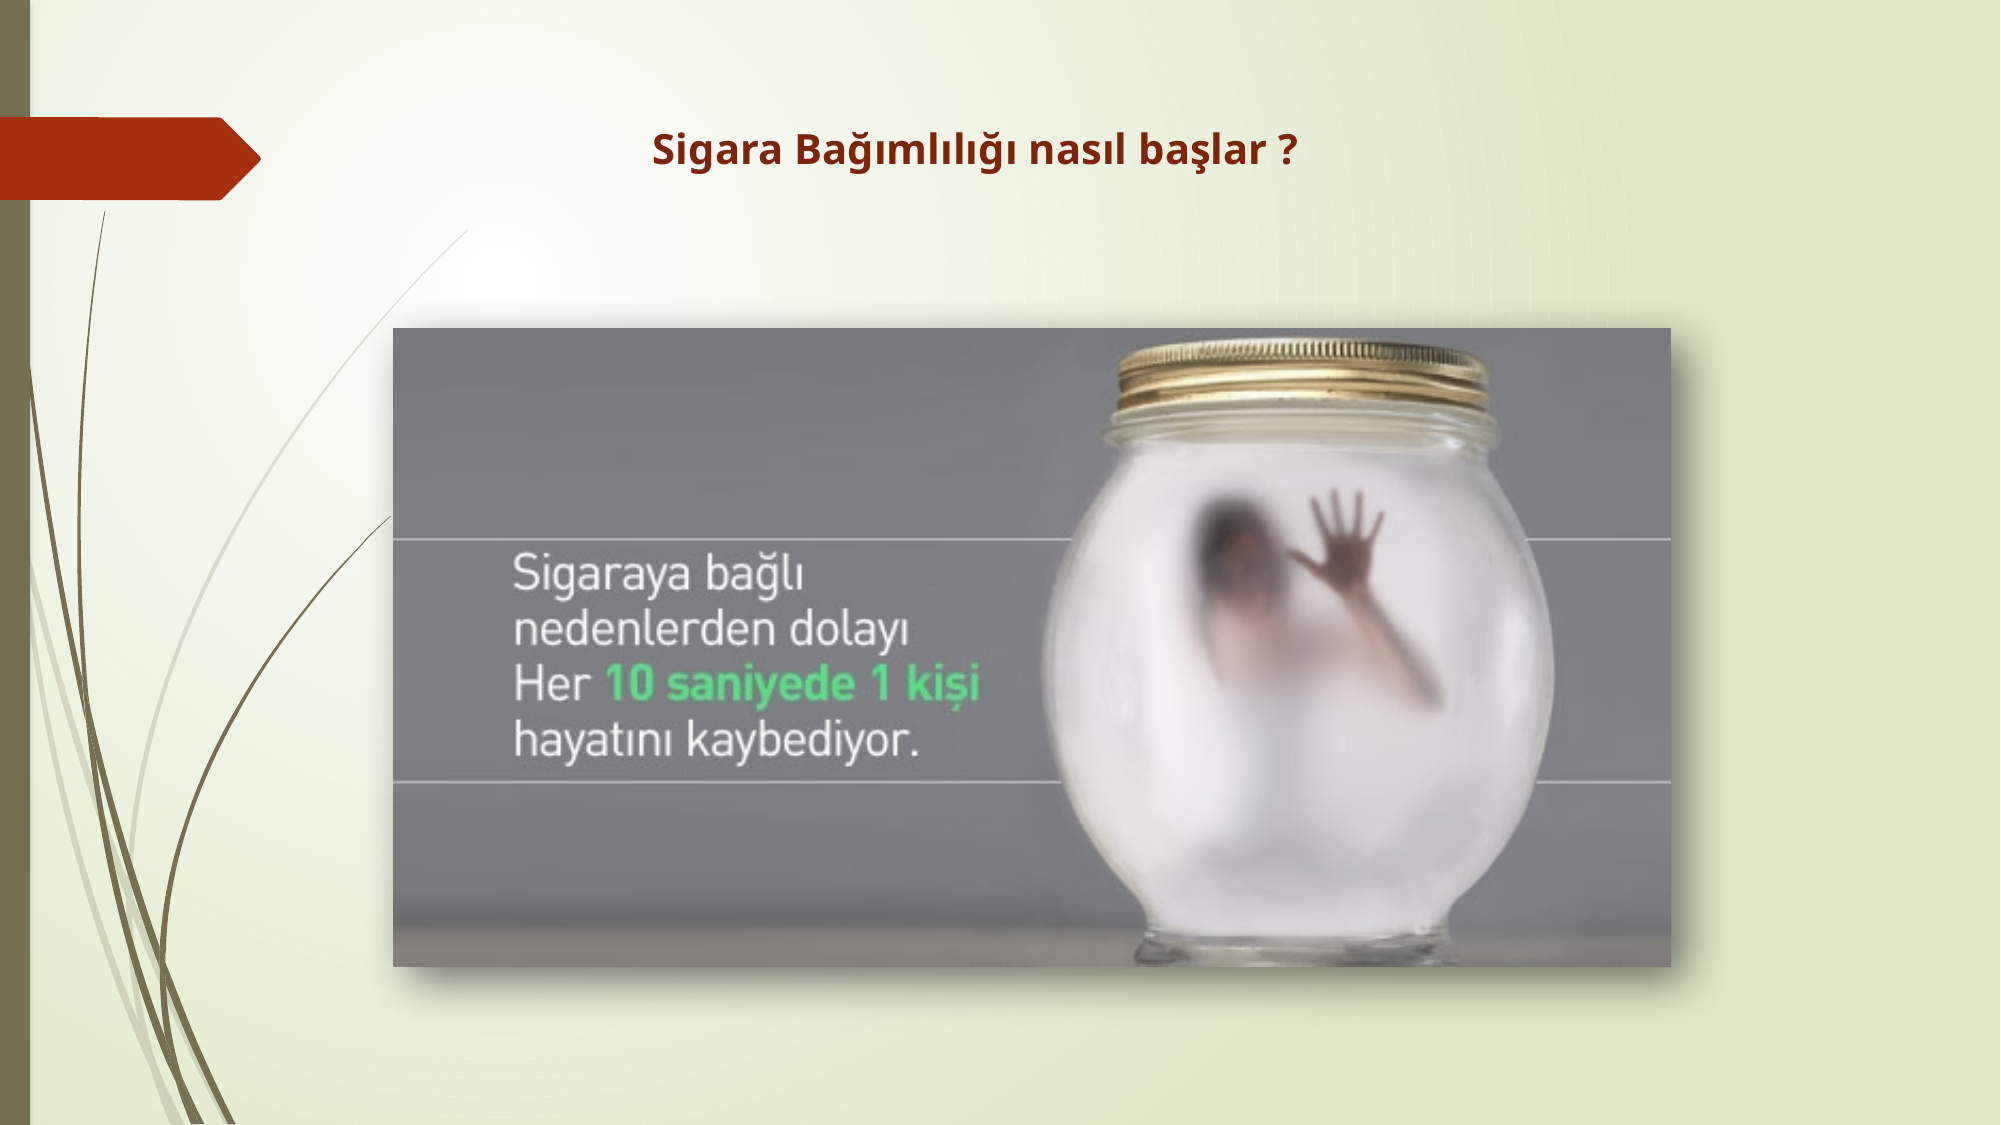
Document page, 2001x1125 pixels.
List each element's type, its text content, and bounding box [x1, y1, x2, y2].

picture [393, 327, 1671, 967]
list Sigara Bağımlılığı nasıl başlar ? [250, 115, 1713, 306]
